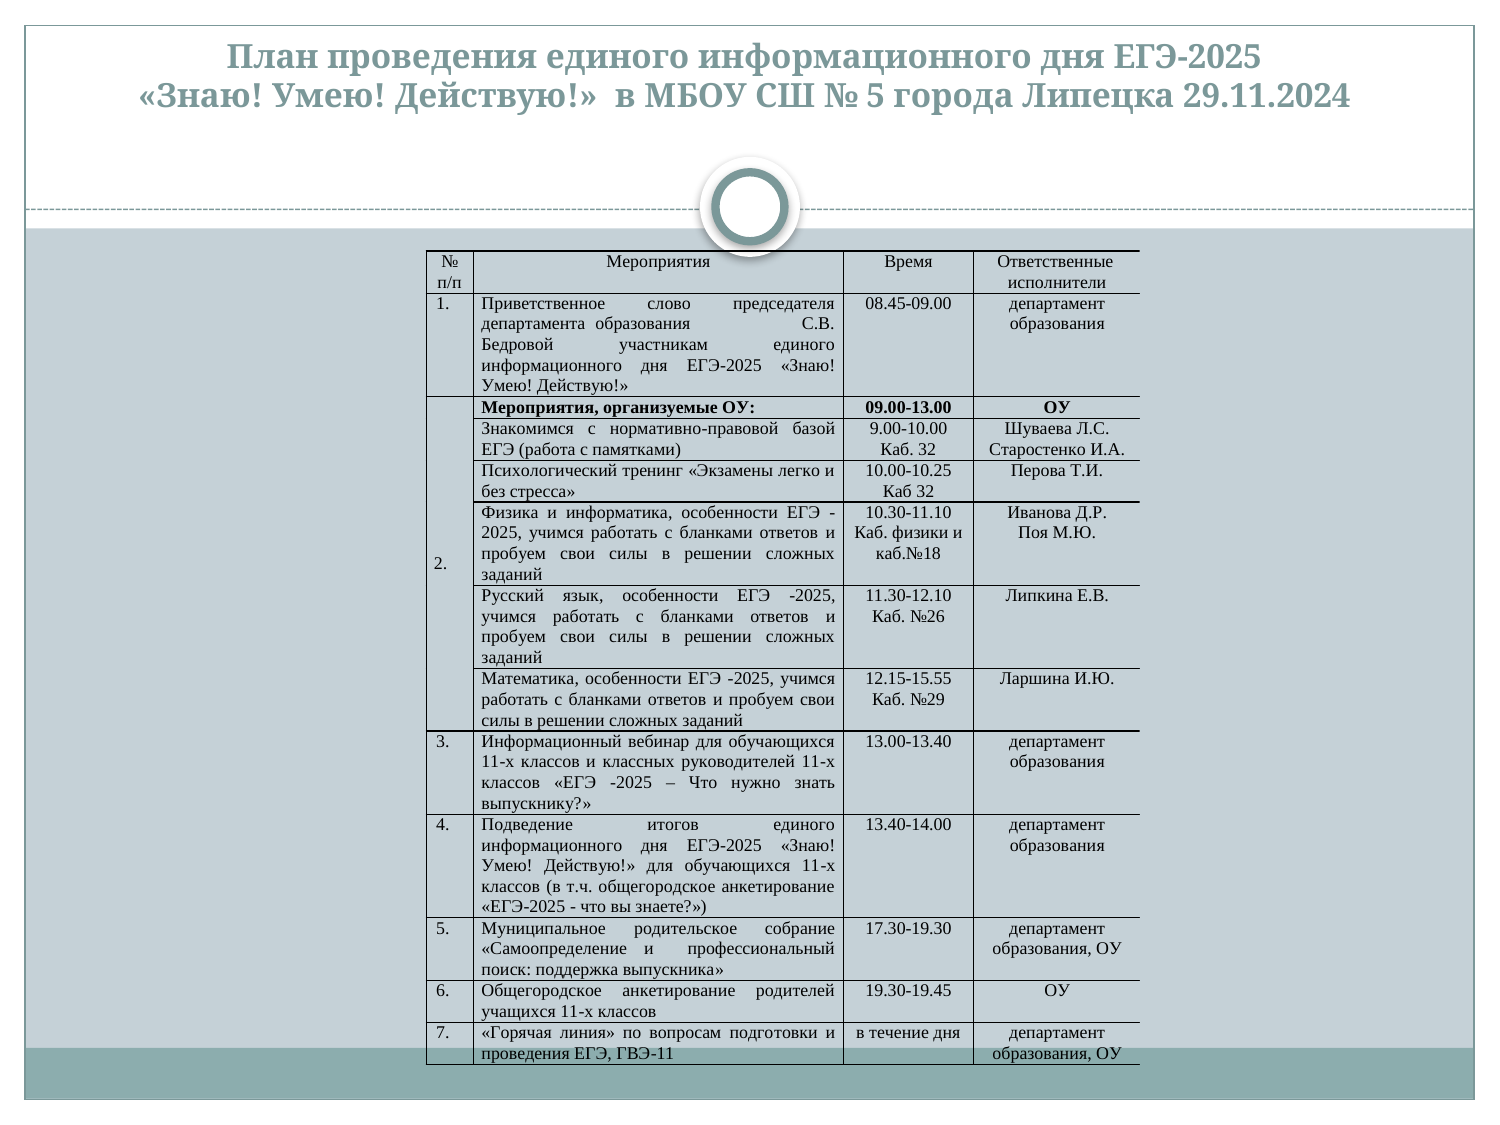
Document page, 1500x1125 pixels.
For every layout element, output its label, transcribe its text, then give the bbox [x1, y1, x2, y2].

title План проведения единого информационного дня ЕГЭ-2025 «Знаю! Умею! Действую!» в МБОУ СШ № 5 города Липецка 29.11.2024 [49, 37, 1450, 162]
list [425, 250, 1140, 1085]
